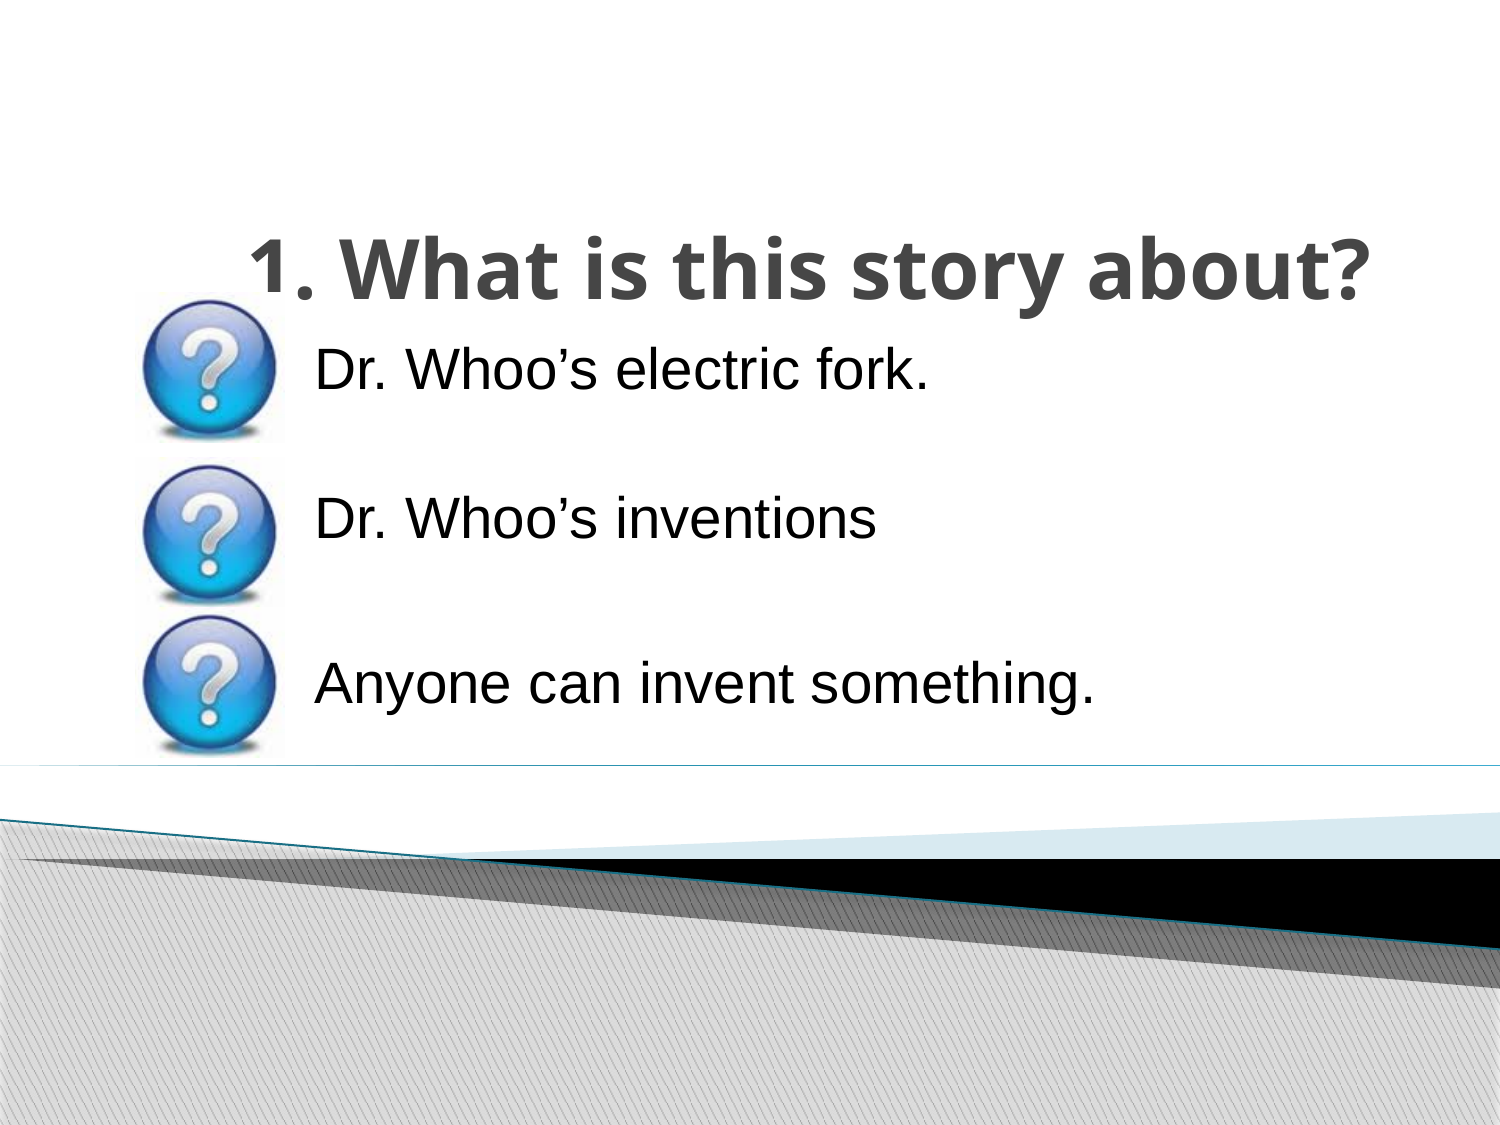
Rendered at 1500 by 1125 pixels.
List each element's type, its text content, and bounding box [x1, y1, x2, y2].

picture [134, 292, 286, 443]
text_box Dr. Whoo’s electric fork. [299, 337, 1095, 472]
title 1. What is this story about? [112, 112, 1388, 324]
picture [5, 859, 1500, 989]
picture [134, 457, 286, 758]
text_box Anyone can invent something. [299, 637, 1155, 822]
text_box Dr. Whoo’s inventions [299, 472, 1170, 558]
